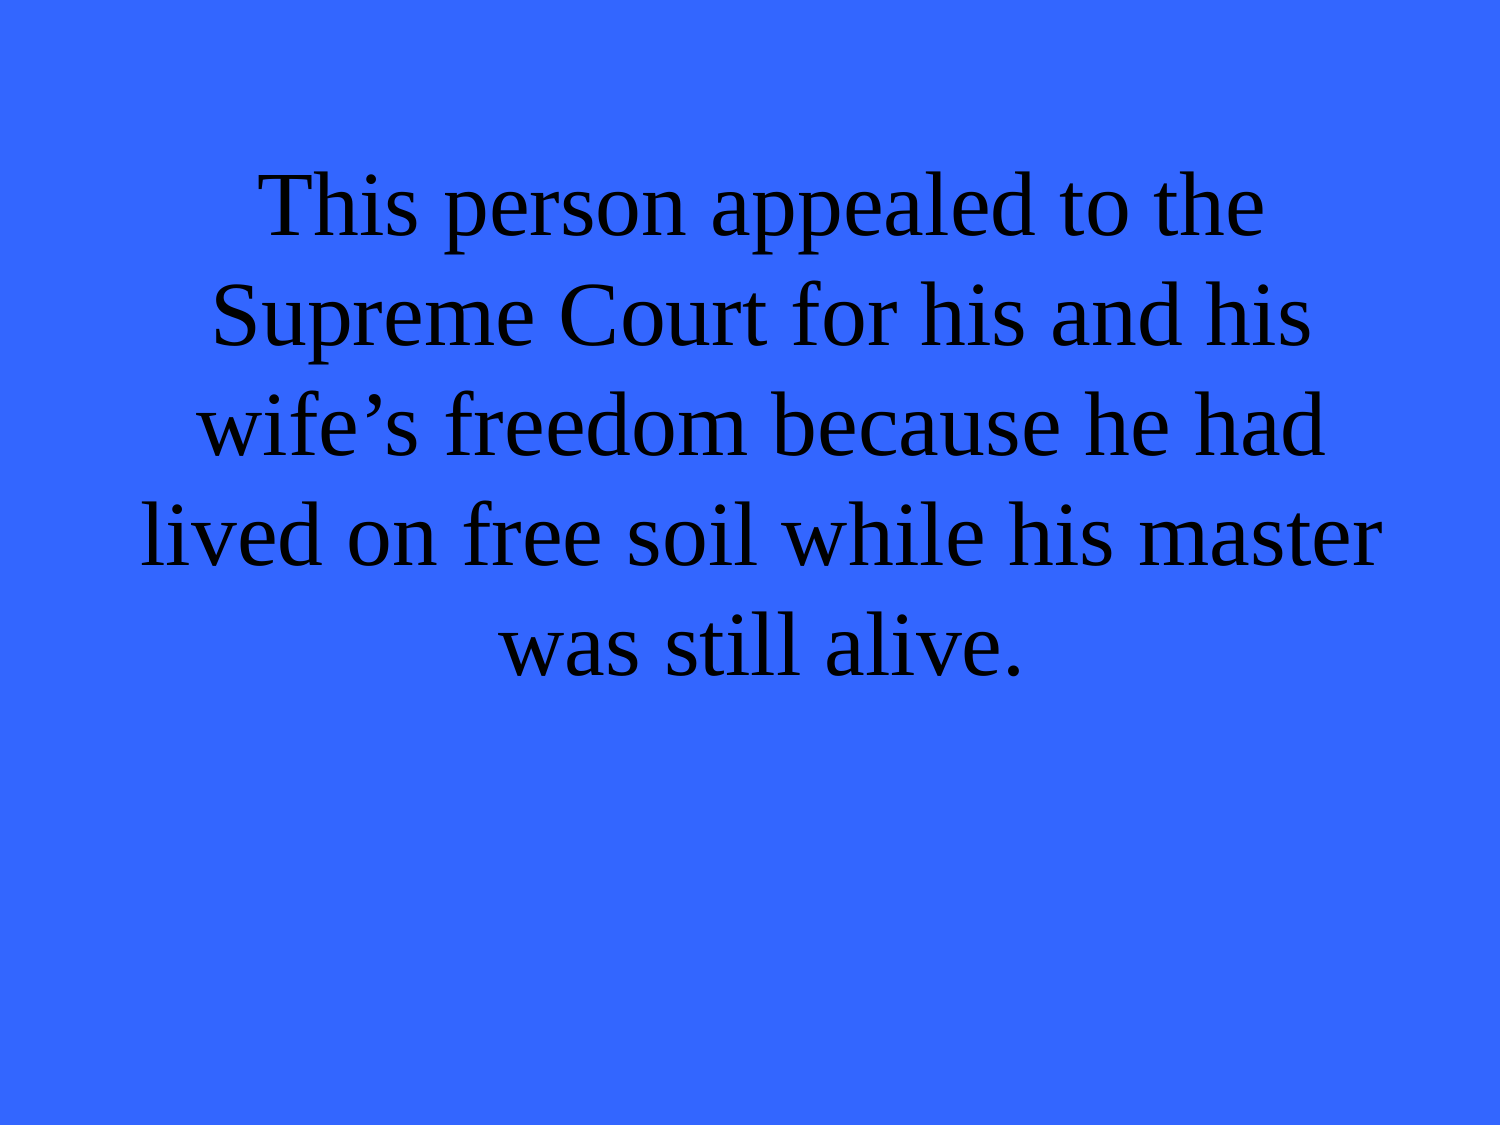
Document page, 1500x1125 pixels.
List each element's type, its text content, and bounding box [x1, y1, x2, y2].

title This person appealed to the Supreme Court for his and his wife’s freedom because he had lived on free soil while his master was still alive. [125, 324, 1400, 513]
